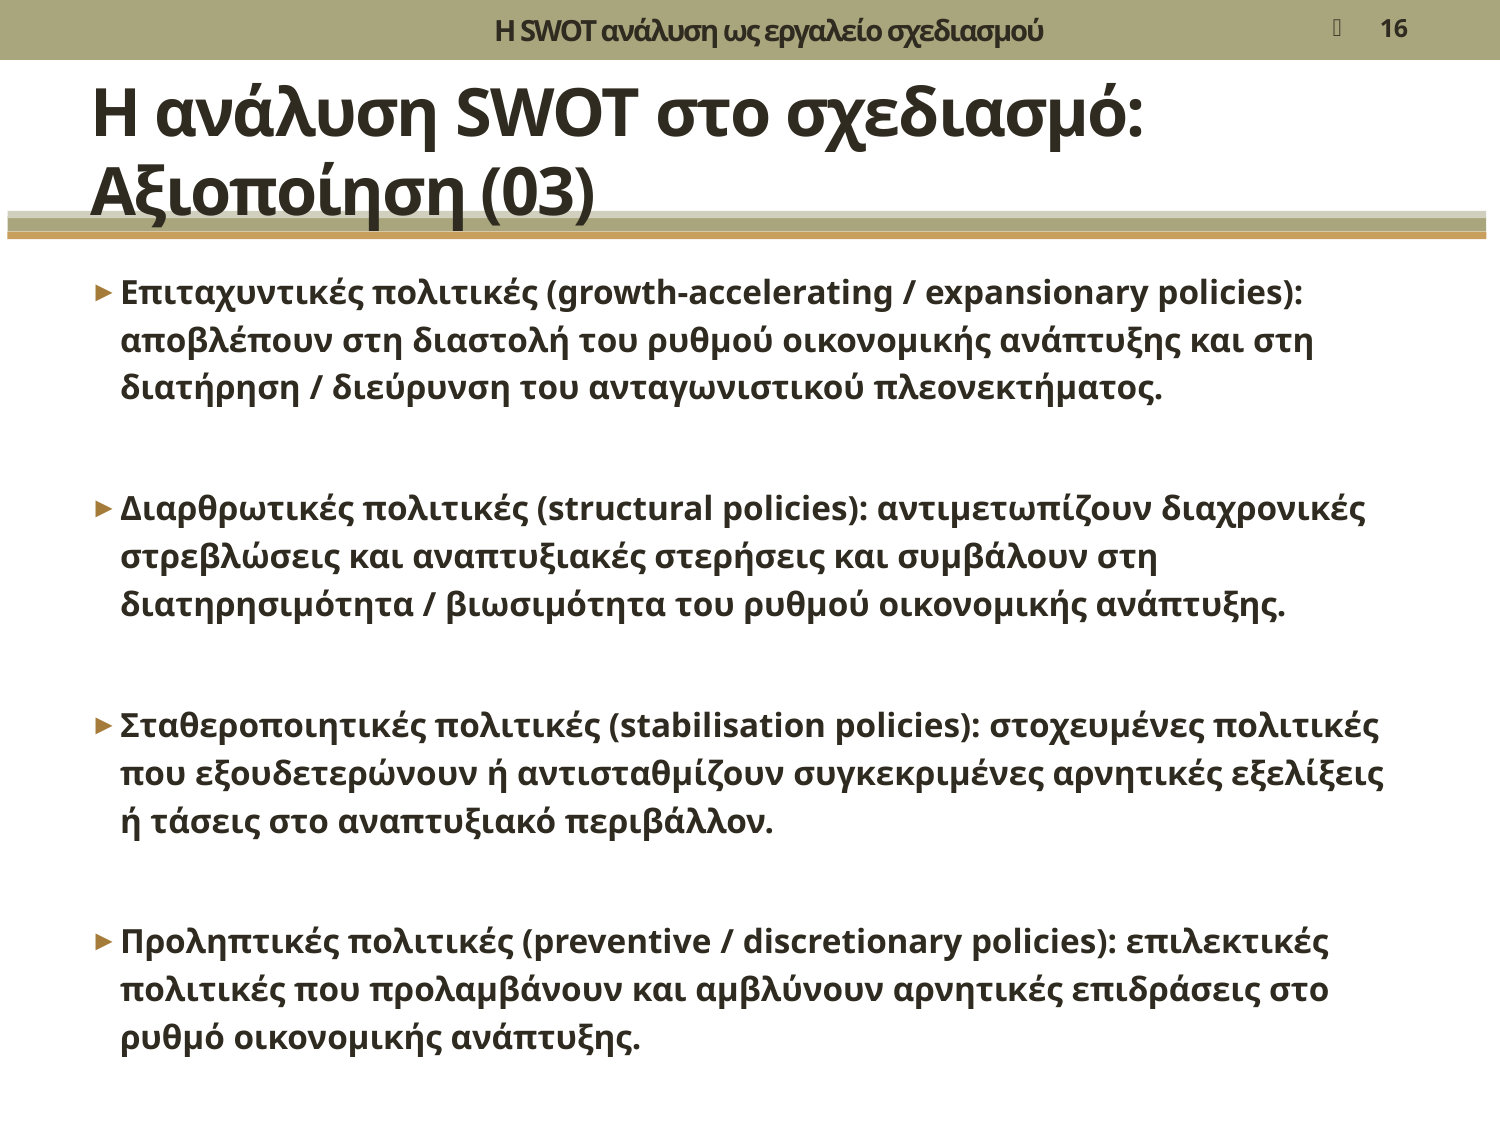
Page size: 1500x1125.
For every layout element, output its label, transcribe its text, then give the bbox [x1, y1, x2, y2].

title Η ανάλυση SWOT στο σχεδιασμό: Αξιοποίηση (03) [75, 87, 1425, 211]
slide_number 16 [1250, 3, 1424, 57]
list Επιταχυντικές πολιτικές (growth-accelerating / expansionary policies): αποβλέπουν στη διαστολή του ρυθμού οικονομικής ανάπτυξης και στη διατήρηση / διεύρυνση του ανταγωνιστικού πλεονεκτήματος. Διαρθρωτικές πολιτικές (structural policies): αντιμετωπίζουν διαχρονικές στρεβλώσεις και αναπτυξιακές στερήσεις και συμβάλουν στη διατηρησιμότητα / βιωσιμότητα του ρυθμού οικονομικής ανάπτυξης. Σταθεροποιητικές πολιτικές (stabilisation policies): στοχευμένες πολιτικές που εξουδετερώνουν ή αντισταθμίζουν συγκεκριμένες αρνητικές εξελίξεις ή τάσεις στο αναπτυξιακό περιβάλλον. Προληπτικές πολιτικές (preventive / discretionary policies): επιλεκτικές πολιτικές που προλαμβάνουν και αμβλύνουν αρνητικές επιδράσεις στο ρυθμό οικονομικής ανάπτυξης. [75, 255, 1425, 1059]
footer Η SWOT ανάλυση ως εργαλείο σχεδιασμού [301, 3, 1238, 57]
